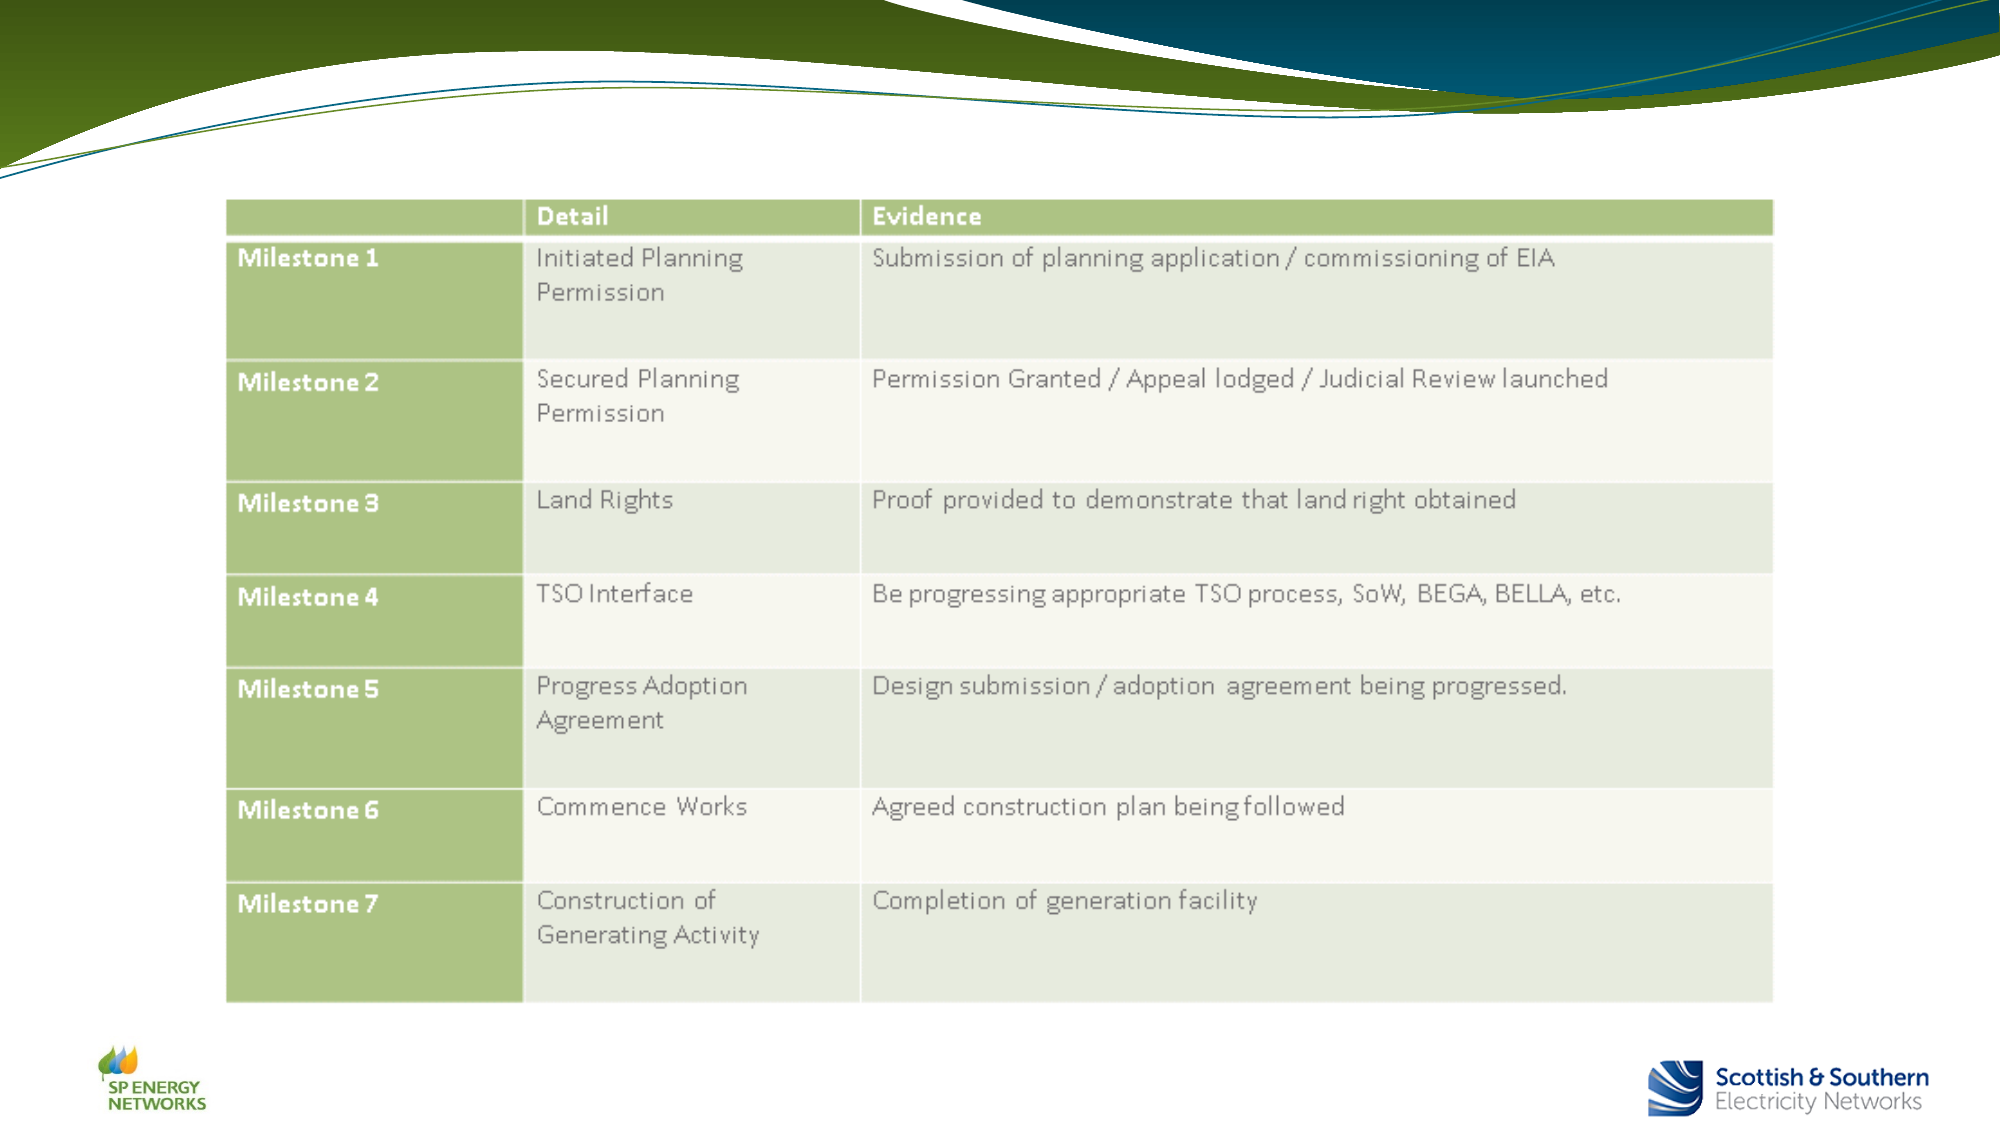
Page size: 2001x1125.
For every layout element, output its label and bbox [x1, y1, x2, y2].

picture [225, 191, 1775, 1005]
picture [1641, 1058, 1936, 1118]
picture [87, 1036, 217, 1118]
